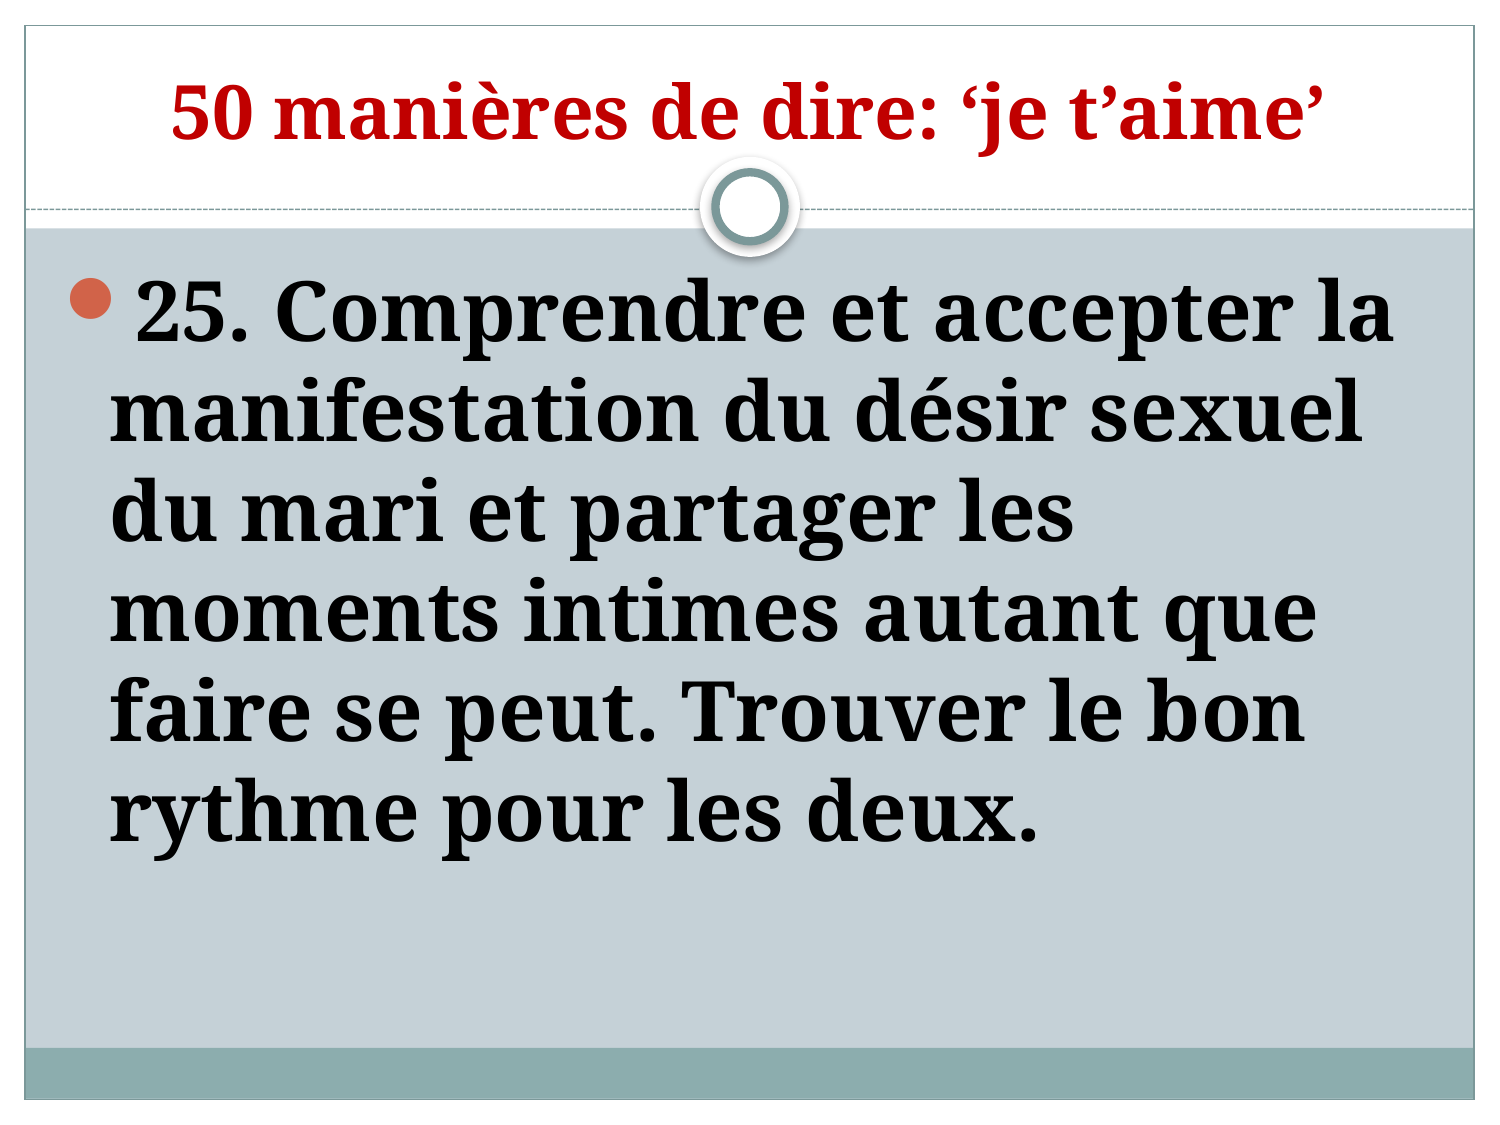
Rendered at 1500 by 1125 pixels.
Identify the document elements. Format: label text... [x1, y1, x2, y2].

list 25. Comprendre et accepter la manifestation du désir sexuel du mari et partager les moments intimes autant que faire se peut. Trouver le bon rythme pour les deux. [49, 250, 1445, 1001]
title 50 manières de dire: ‘je t’aime’ [49, 37, 1450, 162]
